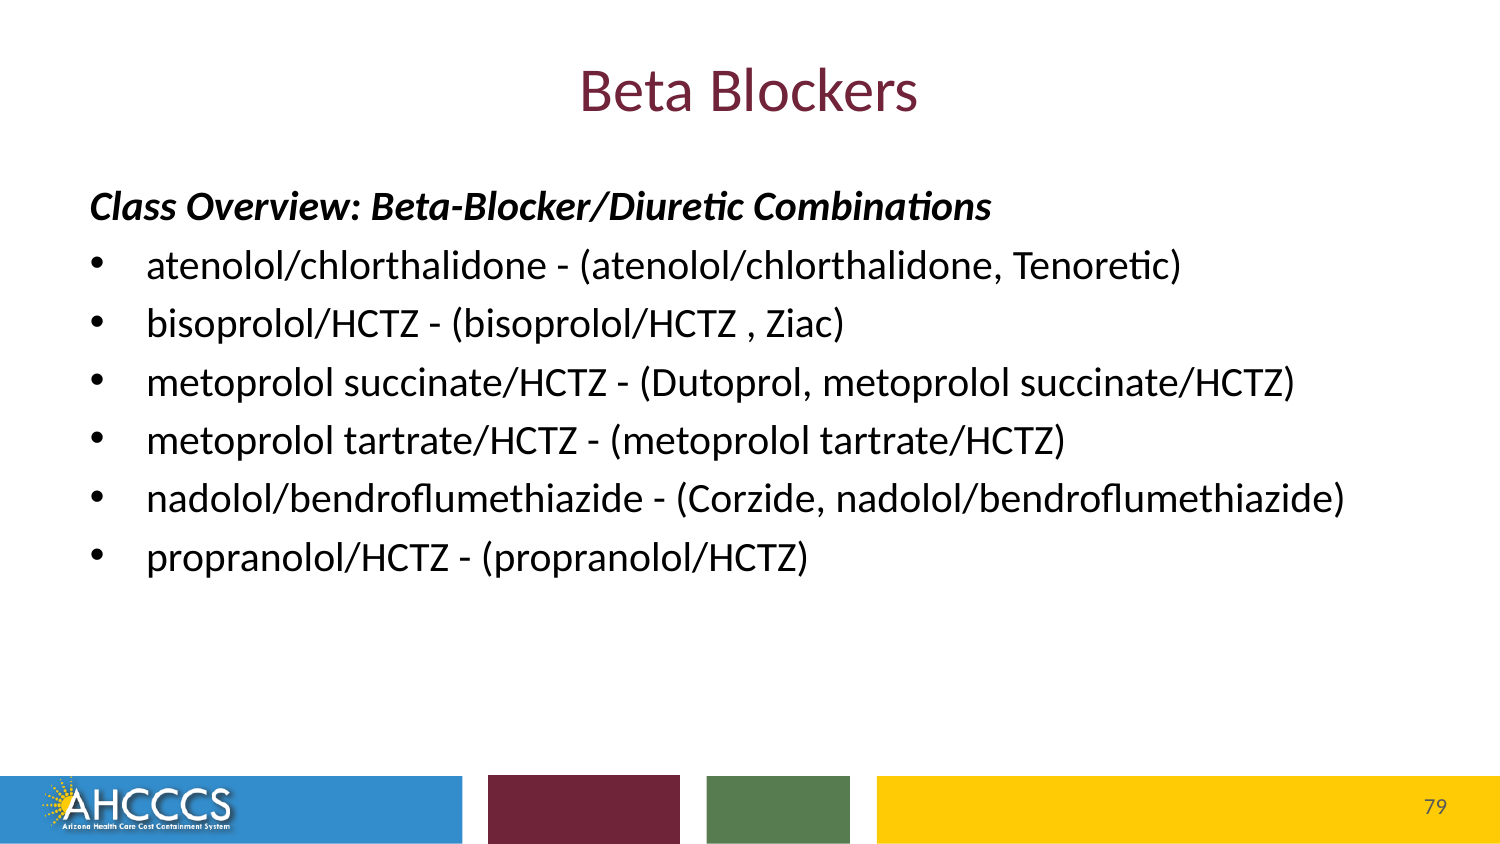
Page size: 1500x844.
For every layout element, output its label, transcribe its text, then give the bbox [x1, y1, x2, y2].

list Class Overview: Beta-Blocker/Diuretic Combinations atenolol/chlorthalidone - (atenolol/chlorthalidone, Tenoretic) bisoprolol/HCTZ - (bisoprolol/HCTZ , Ziac) metoprolol succinate/HCTZ - (Dutoprol, metoprolol succinate/HCTZ) metoprolol tartrate/HCTZ - (metoprolol tartrate/HCTZ) nadolol/bendroflumethiazide - (Corzide, nadolol/bendroflumethiazide) propranolol/HCTZ - (propranolol/HCTZ) [75, 171, 1425, 729]
title Beta Blockers [75, 22, 1425, 163]
picture [42, 776, 230, 830]
